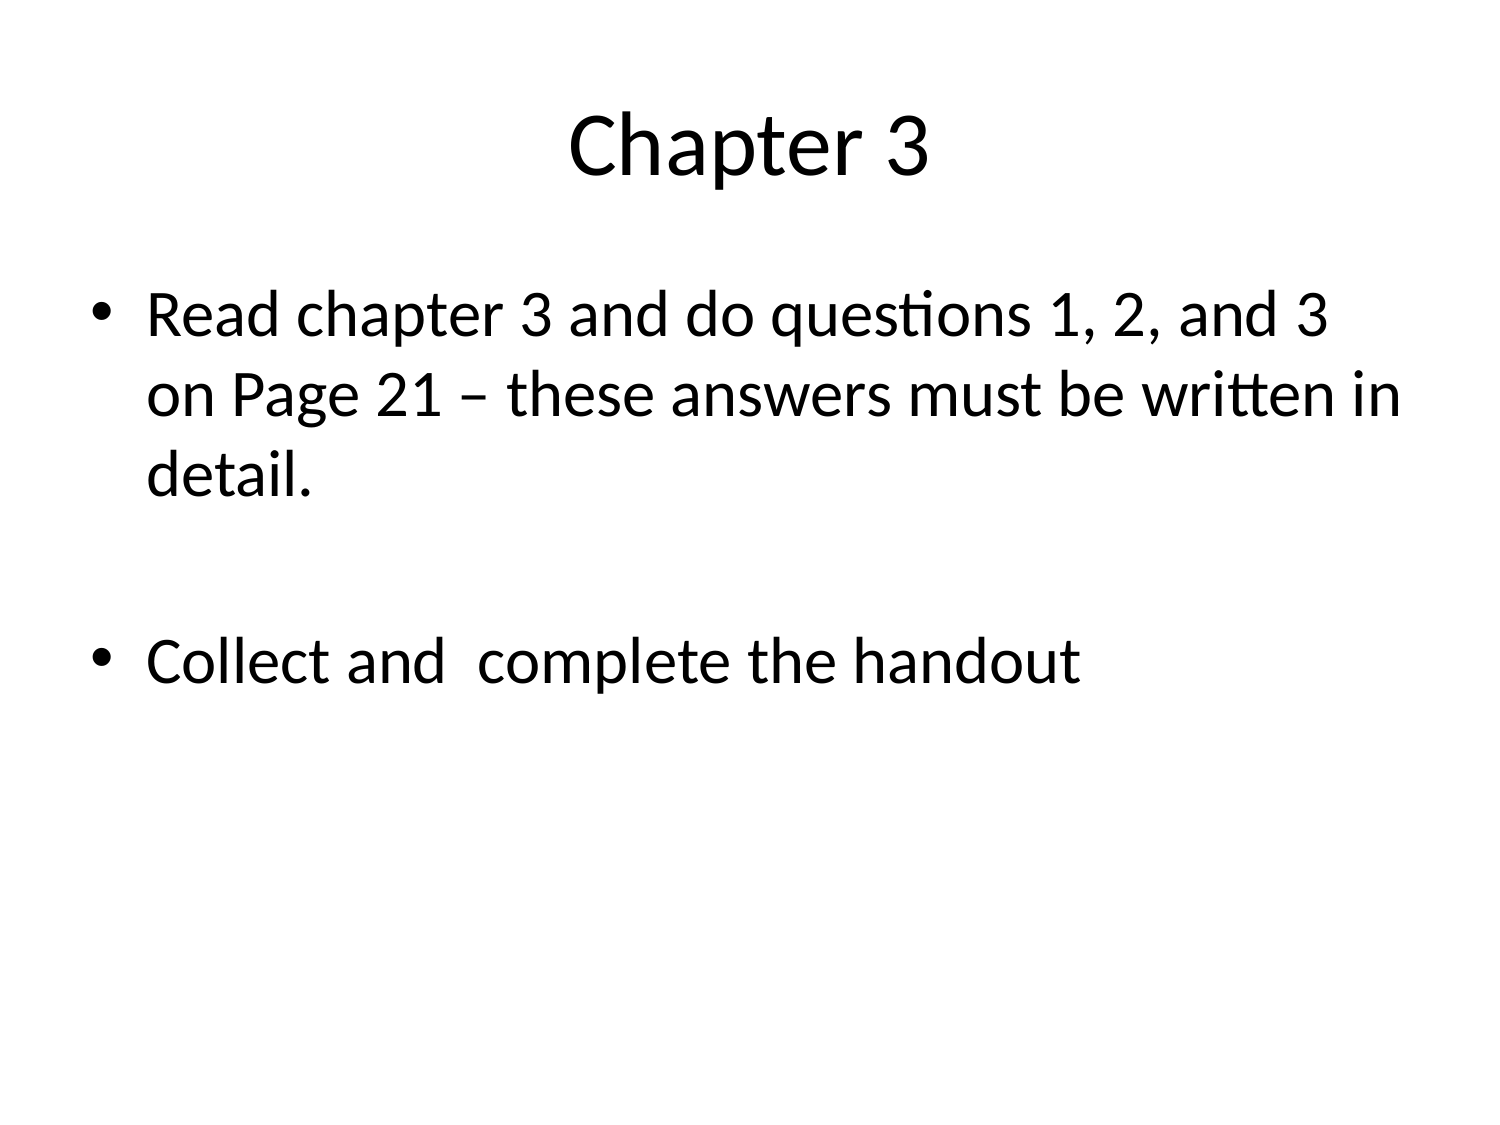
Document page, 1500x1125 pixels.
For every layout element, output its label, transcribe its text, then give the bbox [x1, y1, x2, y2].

title Chapter 3 [75, 45, 1425, 233]
list Read chapter 3 and do questions 1, 2, and 3 on Page 21 – these answers must be written in detail. Collect and complete the handout [75, 262, 1425, 1005]
